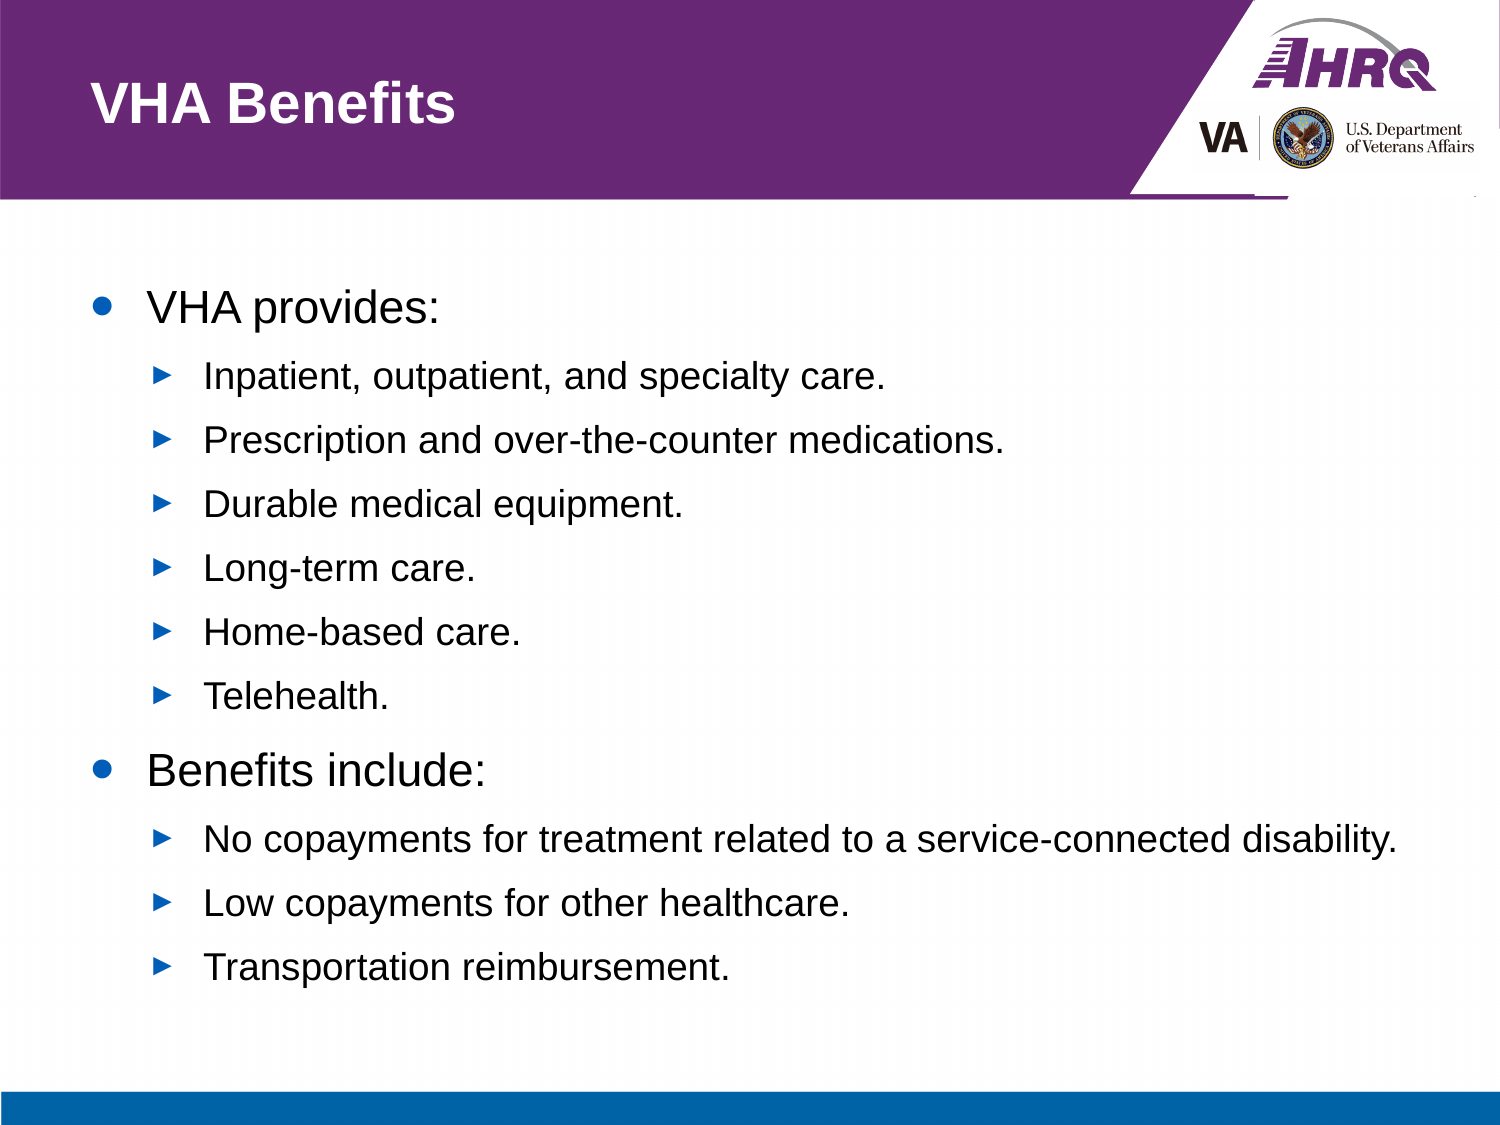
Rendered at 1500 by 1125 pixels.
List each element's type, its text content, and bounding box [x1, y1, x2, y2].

picture [1250, 16, 1441, 94]
title VHA Benefits [75, 50, 1163, 152]
picture [0, 0, 1500, 1125]
picture [1193, 102, 1480, 174]
list VHA provides: Inpatient, outpatient, and specialty care. Prescription and over-the-counter medications. Durable medical equipment. Long-term care. Home-based care. Telehealth. Benefits include: No copayments for treatment related to a service-connected disability. Low copayments for other healthcare. Transportation reimbursement. [75, 270, 1425, 1013]
